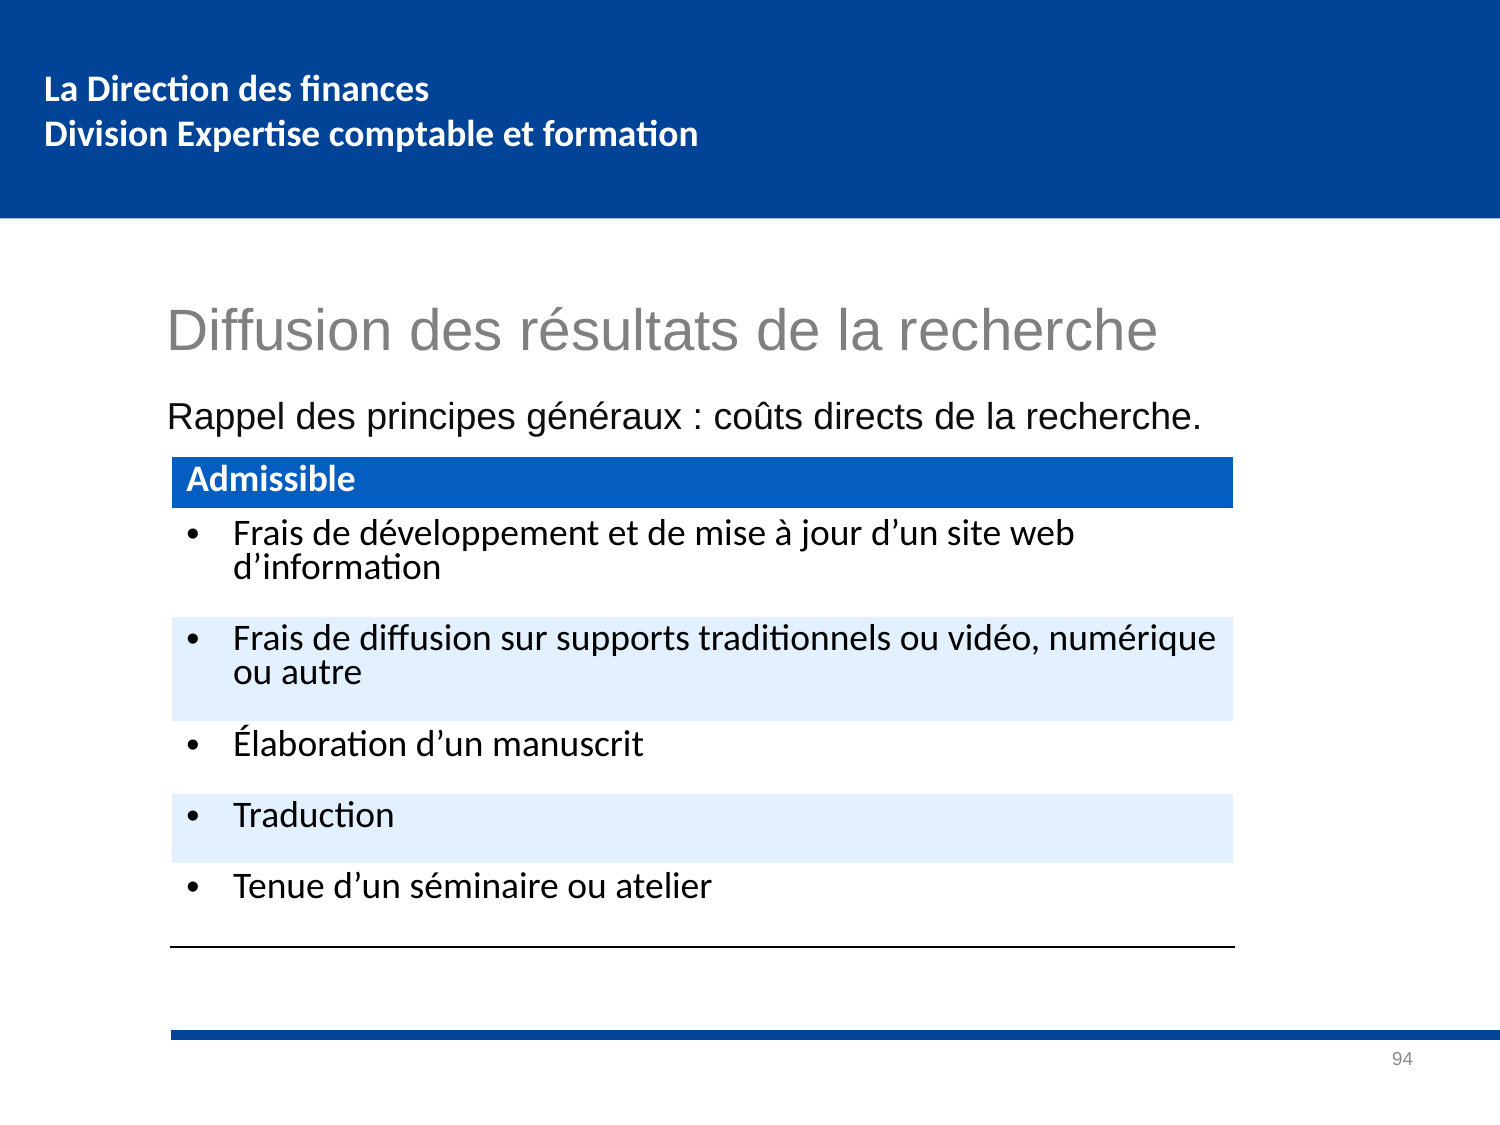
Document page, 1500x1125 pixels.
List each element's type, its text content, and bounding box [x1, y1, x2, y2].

table_cell Frais de diffusion sur supports traditionnels ou vidéo, numérique ou autre [172, 617, 1233, 721]
table_cell Élaboration d’un manuscrit [172, 723, 1233, 792]
title Diffusion des résultats de la recherche [166, 302, 1408, 374]
table_cell Tenue d’un séminaire ou atelier [172, 865, 1233, 946]
table_cell Frais de développement et de mise à jour d’un site web d’information [172, 513, 1233, 615]
table_header Admissible [172, 457, 1233, 508]
list Rappel des principes généraux : coûts directs de la recherche. [166, 397, 1408, 965]
slide_number 94 [1340, 1046, 1414, 1077]
table_cell Traduction [172, 794, 1233, 863]
